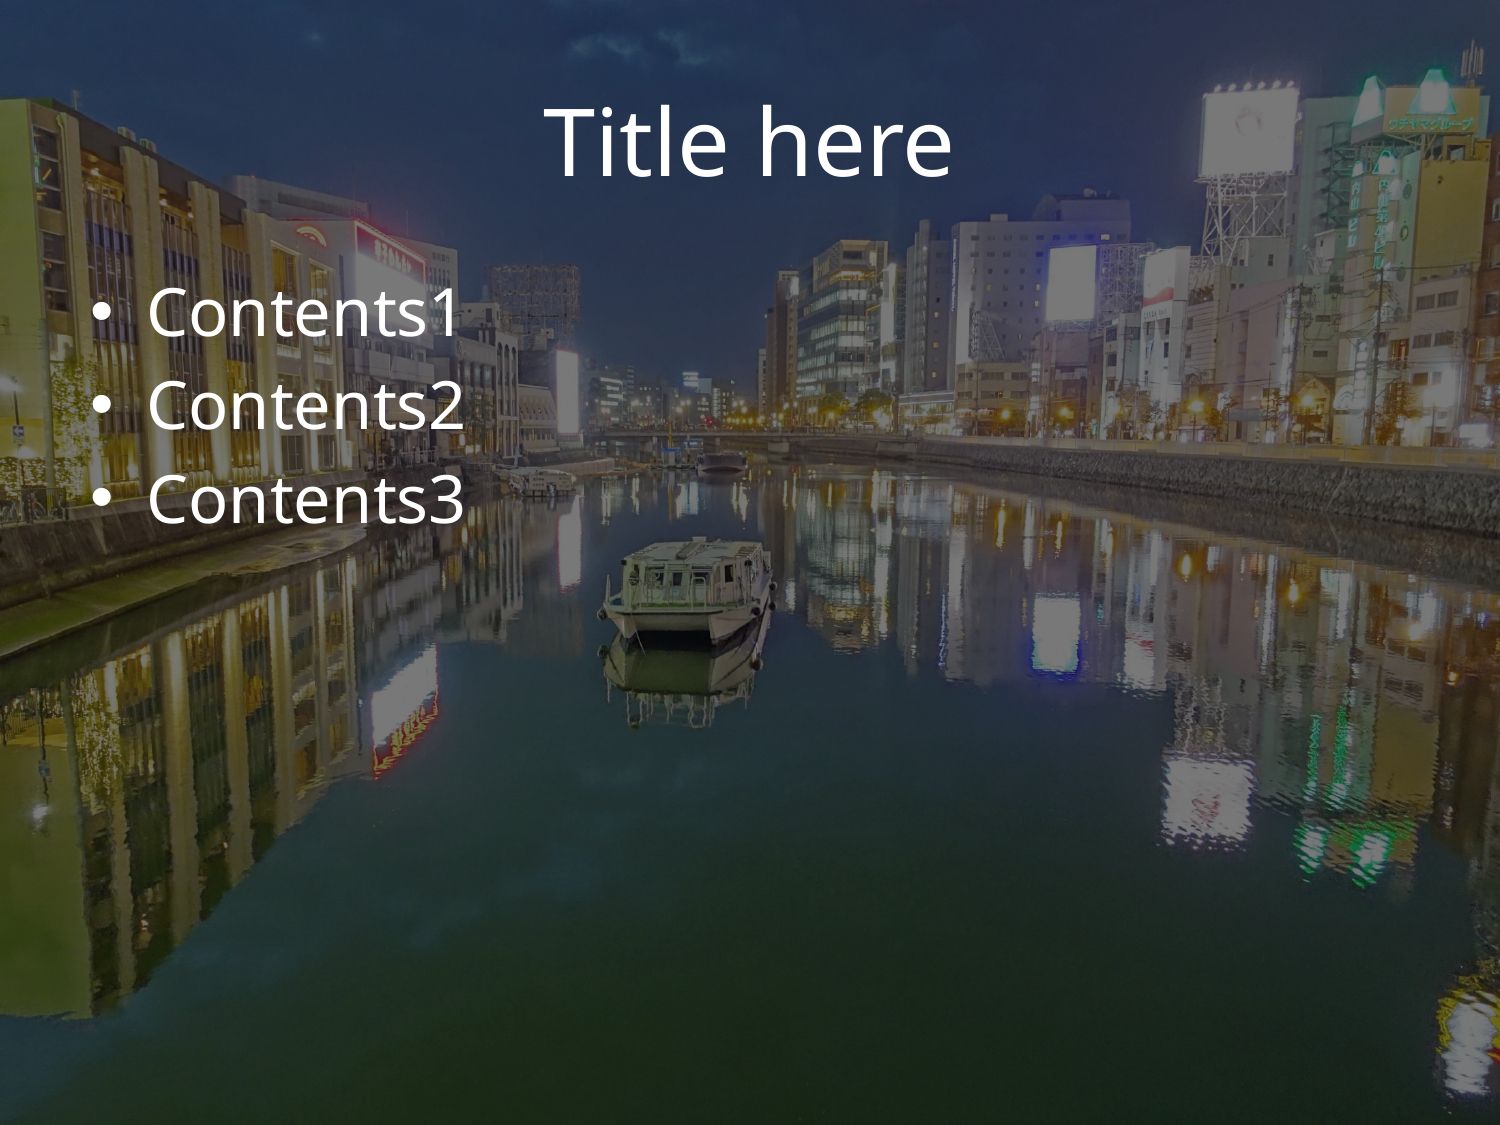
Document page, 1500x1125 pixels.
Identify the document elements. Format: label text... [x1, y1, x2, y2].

text_box [0, 0, 1500, 1125]
title Title here [75, 45, 1425, 233]
list Contents1 Contents2 Contents3 [75, 262, 1425, 1005]
